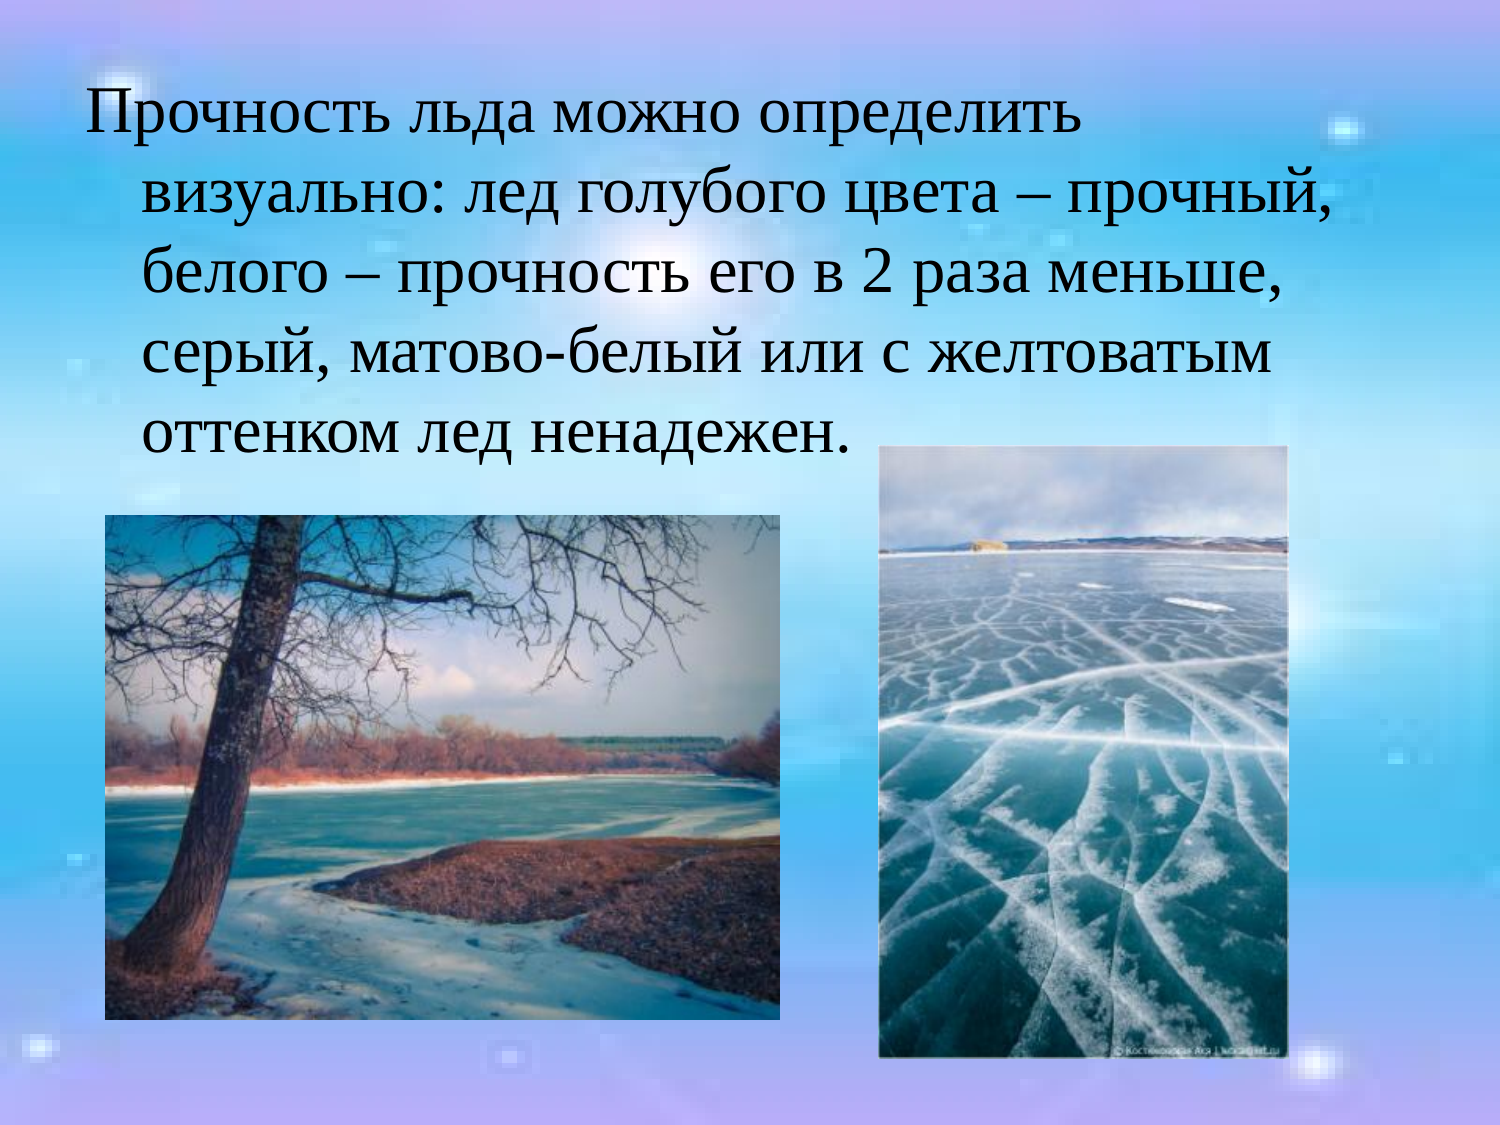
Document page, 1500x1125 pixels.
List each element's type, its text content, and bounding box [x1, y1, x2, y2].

picture [0, 0, 1500, 1125]
list Прочность льда можно определить визуально: лед голубого цвета – прочный, белого – прочность его в 2 раза меньше, серый, матово-белый или с желтоватым оттенком лед ненадежен. [70, 58, 1421, 802]
